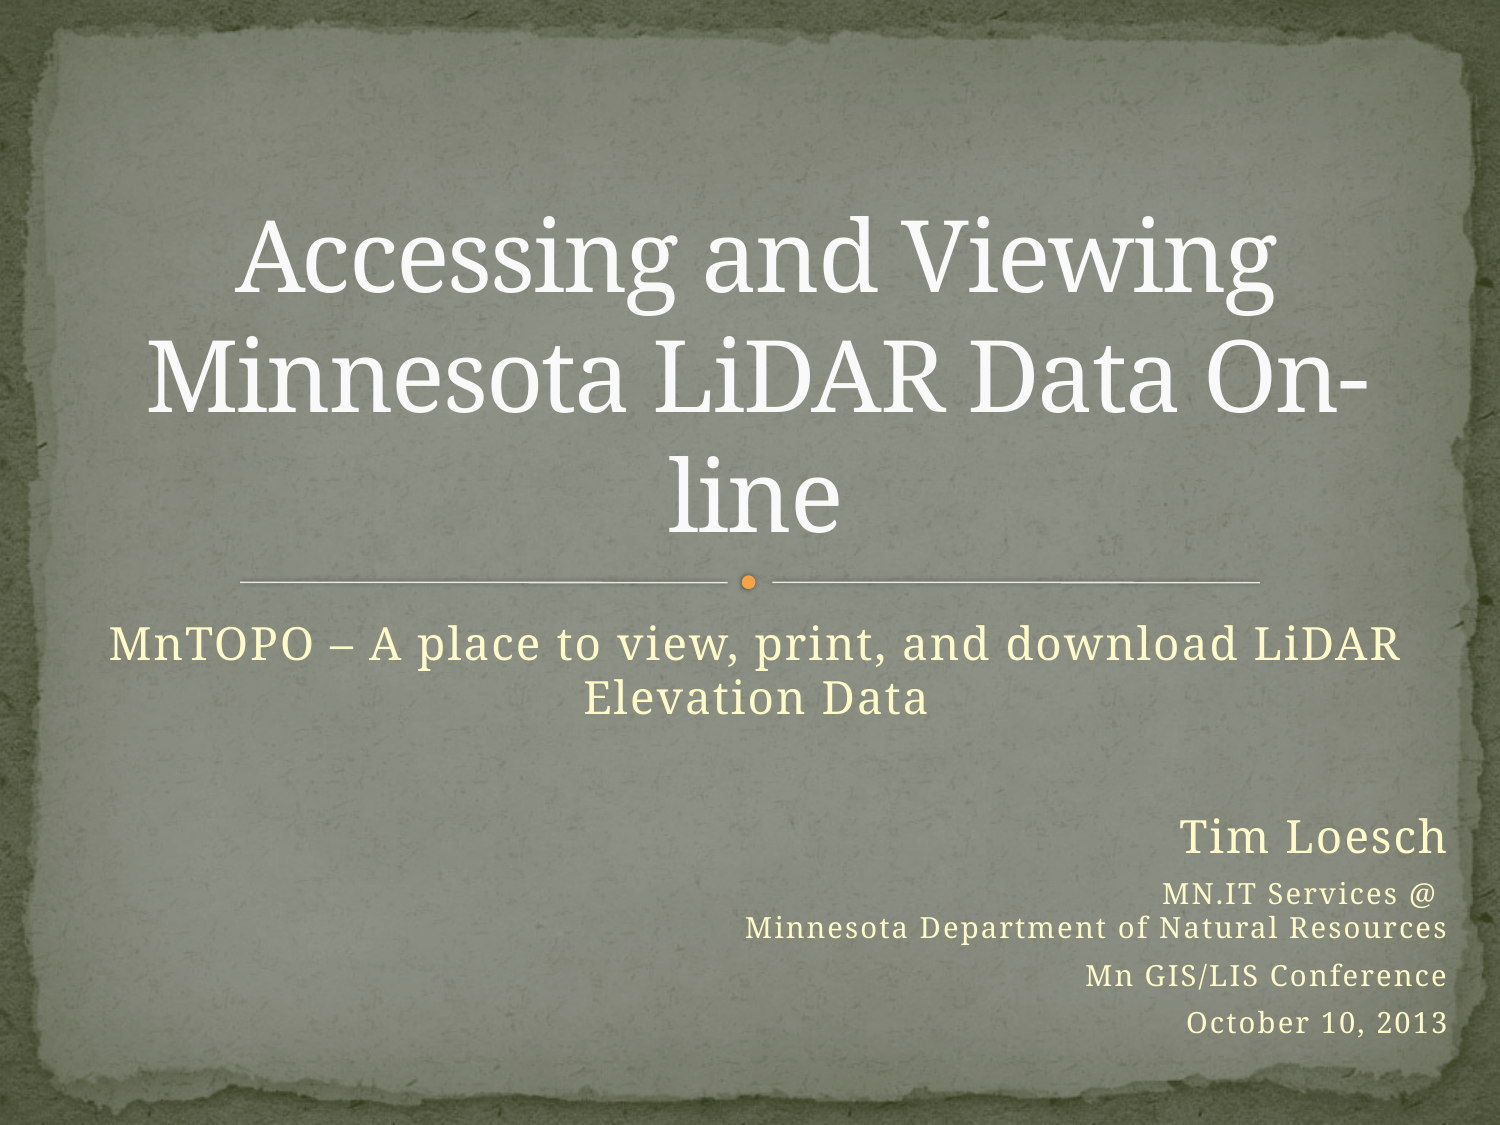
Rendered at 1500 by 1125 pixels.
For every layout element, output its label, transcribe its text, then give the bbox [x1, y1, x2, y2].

title Accessing and Viewing Minnesota LiDAR Data On-line [74, 235, 1438, 561]
subtitle MnTOPO – A place to view, print, and download LiDAR Elevation Data [75, 606, 1438, 795]
text_box Tim Loesch MN.IT Services @ Minnesota Department of Natural Resources Mn GIS/LIS Conference October 10, 2013 [99, 800, 1463, 988]
